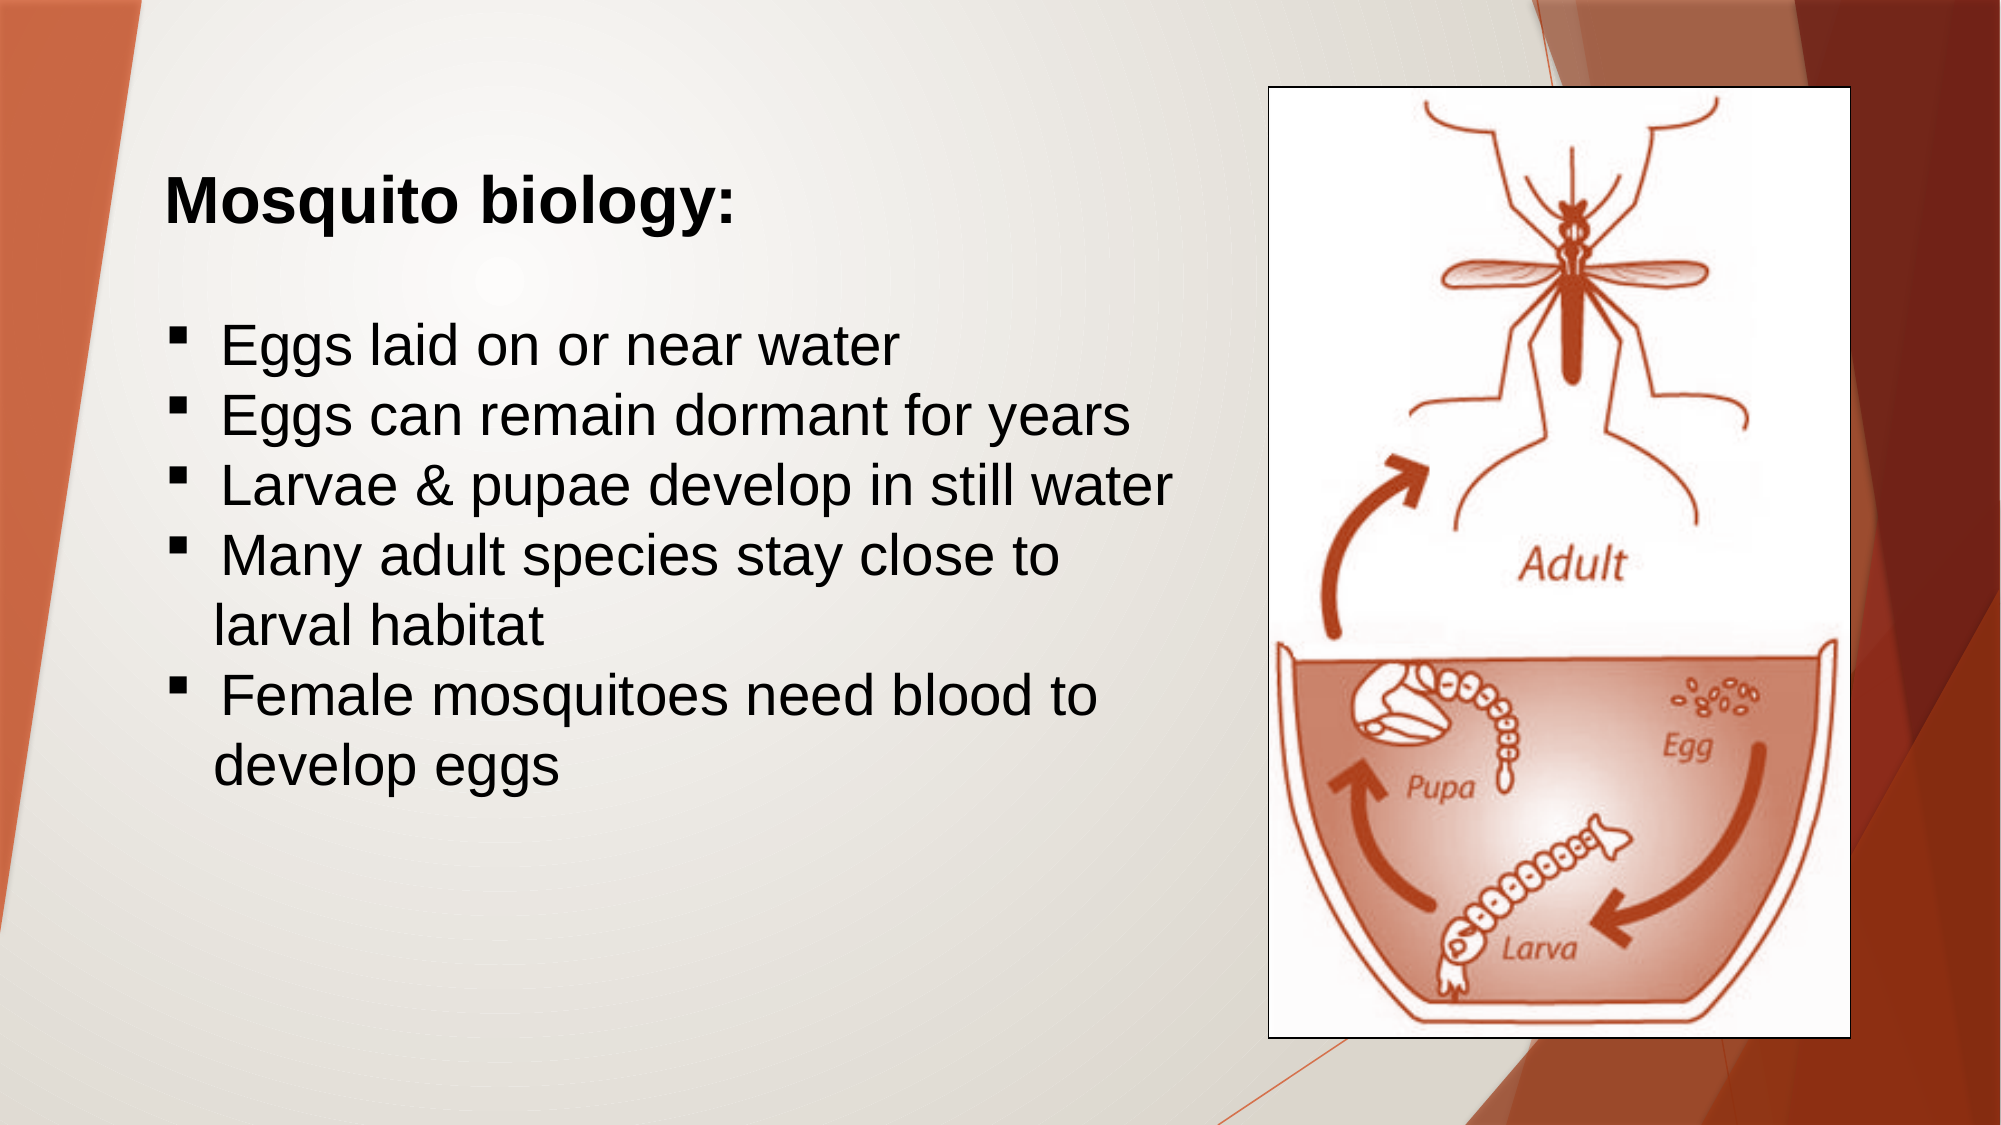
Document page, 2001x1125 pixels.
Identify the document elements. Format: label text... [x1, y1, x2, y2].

text_box Mosquito biology: Eggs laid on or near water Eggs can remain dormant for years Larvae & pupae develop in still water Many adult species stay close to larval habitat Female mosquitoes need blood to develop eggs [149, 149, 1263, 875]
picture [1268, 87, 1851, 1038]
